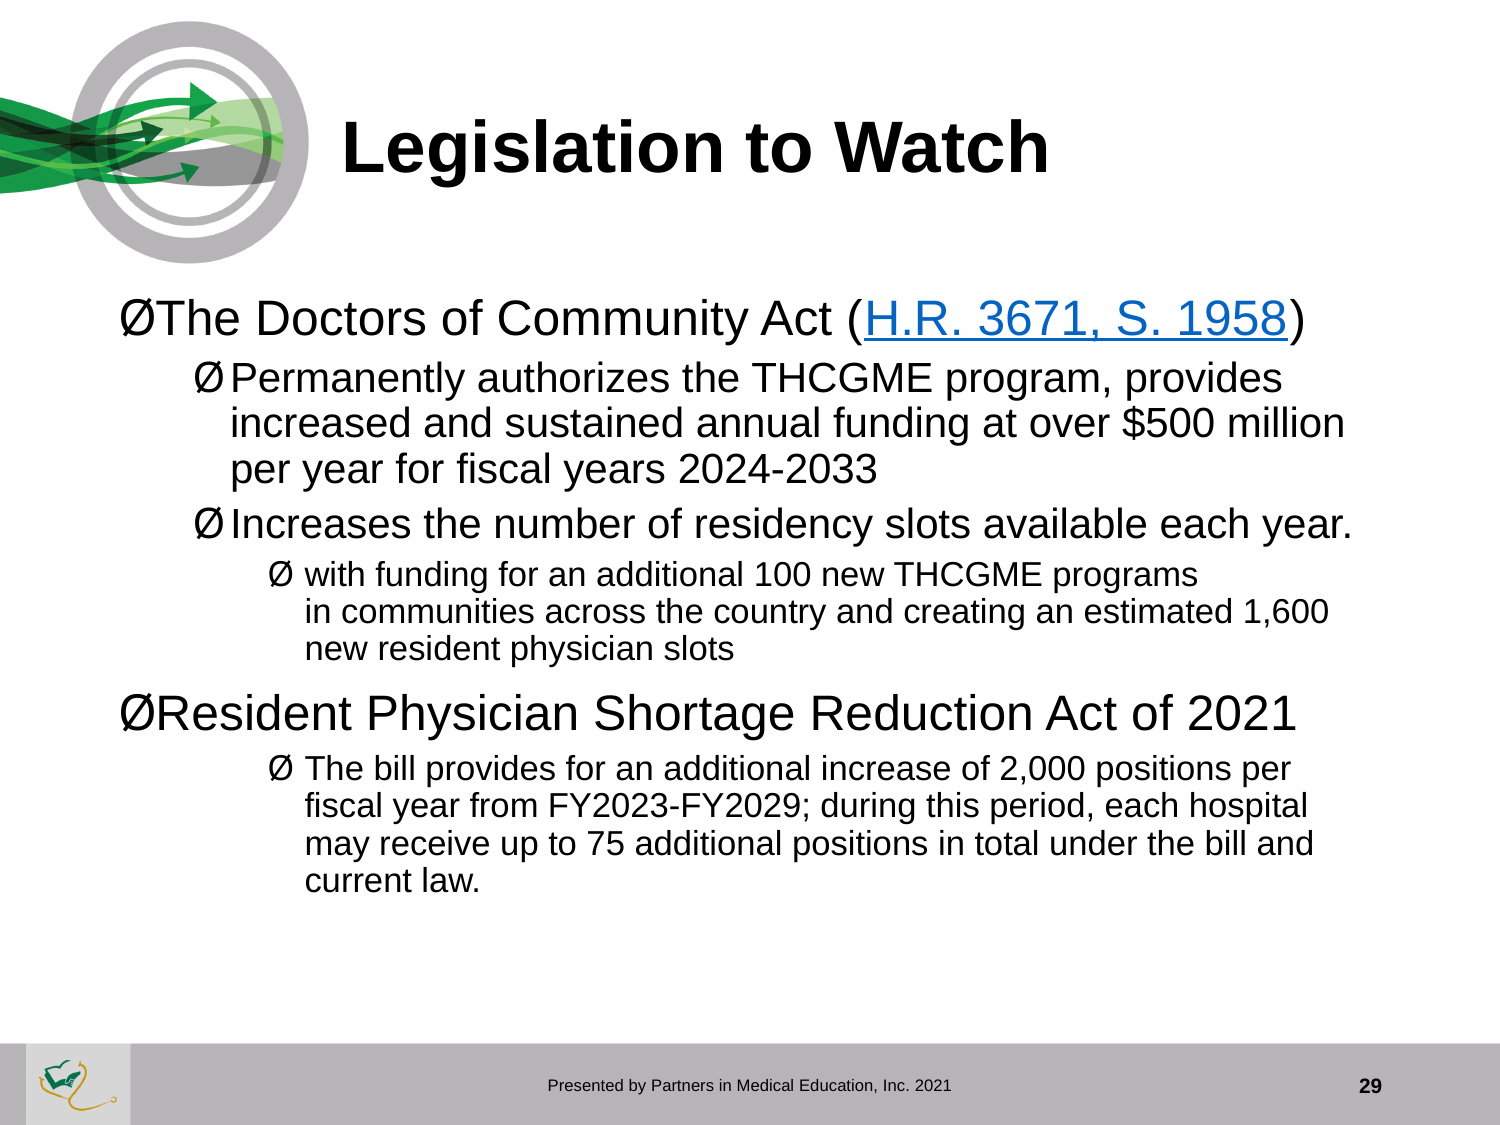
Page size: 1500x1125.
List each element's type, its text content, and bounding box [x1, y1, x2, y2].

footer Presented by Partners in Medical Education, Inc. 2021 [496, 1055, 1004, 1116]
list The Doctors of Community Act (H.R. 3671, S. 1958) Permanently authorizes the THCGME program, provides increased and sustained annual funding at over $500 million per year for fiscal years 2024-2033 Increases the number of residency slots available each year. with funding for an additional 100 new THCGME programs in communities across the country and creating an estimated 1,600 new resident physician slots Resident Physician Shortage Reduction Act of 2021 The bill provides for an additional increase of 2,000 positions per fiscal year from FY2023-FY2029; during this period, each hospital may receive up to 75 additional positions in total under the bill and current law. [103, 285, 1397, 1014]
picture [0, 0, 1500, 1125]
slide_number 29 [1059, 1055, 1397, 1116]
title Legislation to Watch [326, 40, 1397, 258]
